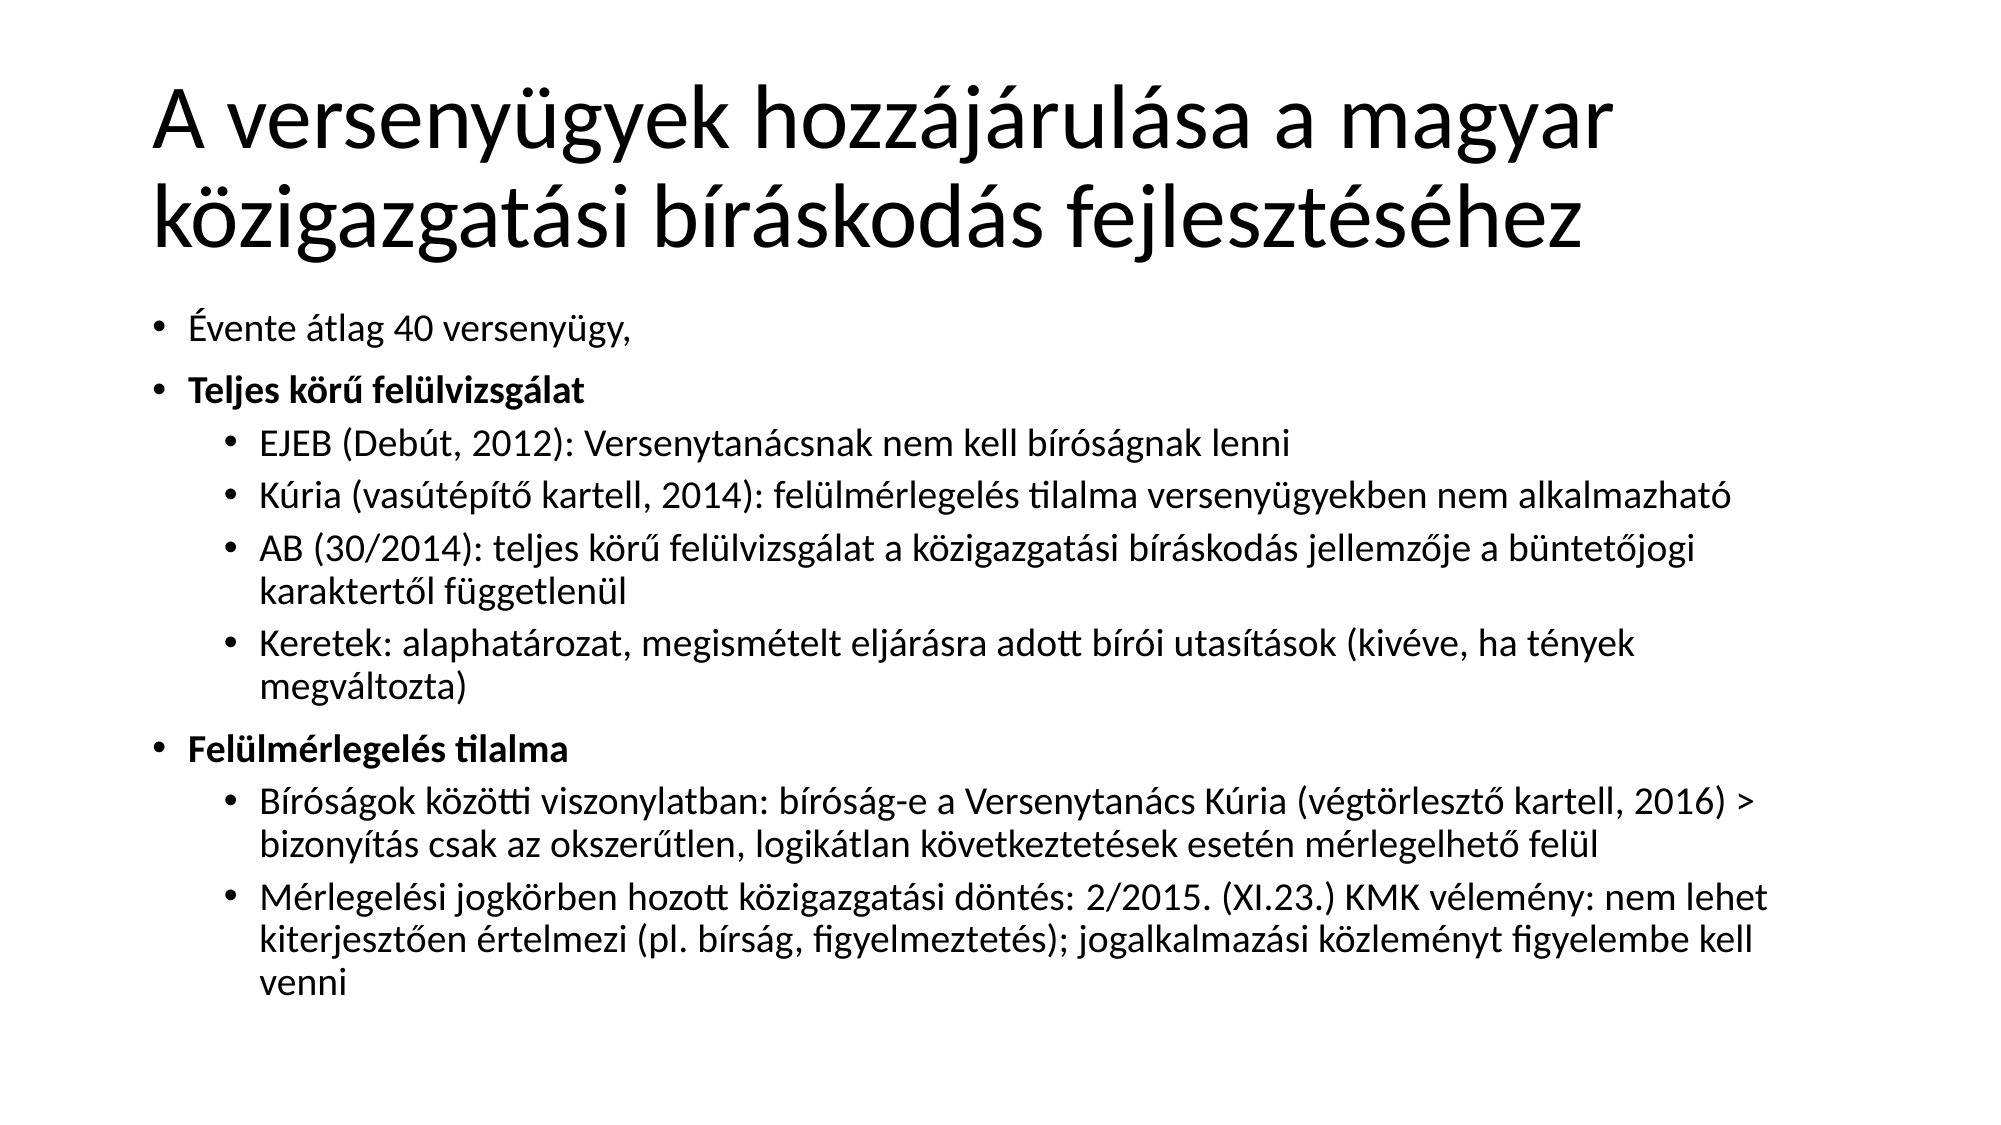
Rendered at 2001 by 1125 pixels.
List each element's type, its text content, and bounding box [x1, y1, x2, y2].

title A versenyügyek hozzájárulása a magyar közigazgatási bíráskodás fejlesztéséhez [137, 59, 1863, 278]
list Évente átlag 40 versenyügy, Teljes körű felülvizsgálat EJEB (Debút, 2012): Versenytanácsnak nem kell bíróságnak lenni Kúria (vasútépítő kartell, 2014): felülmérlegelés tilalma versenyügyekben nem alkalmazható AB (30/2014): teljes körű felülvizsgálat a közigazgatási bíráskodás jellemzője a büntetőjogi karaktertől függetlenül Keretek: alaphatározat, megismételt eljárásra adott bírói utasítások (kivéve, ha tények megváltozta) Felülmérlegelés tilalma Bíróságok közötti viszonylatban: bíróság-e a Versenytanács Kúria (végtörlesztő kartell, 2016) > bizonyítás csak az okszerűtlen, logikátlan következtetések esetén mérlegelhető felül Mérlegelési jogkörben hozott közigazgatási döntés: 2/2015. (XI.23.) KMK vélemény: nem lehet kiterjesztően értelmezi (pl. bírság, figyelmeztetés); jogalkalmazási közleményt figyelembe kell venni [137, 299, 1863, 1014]
